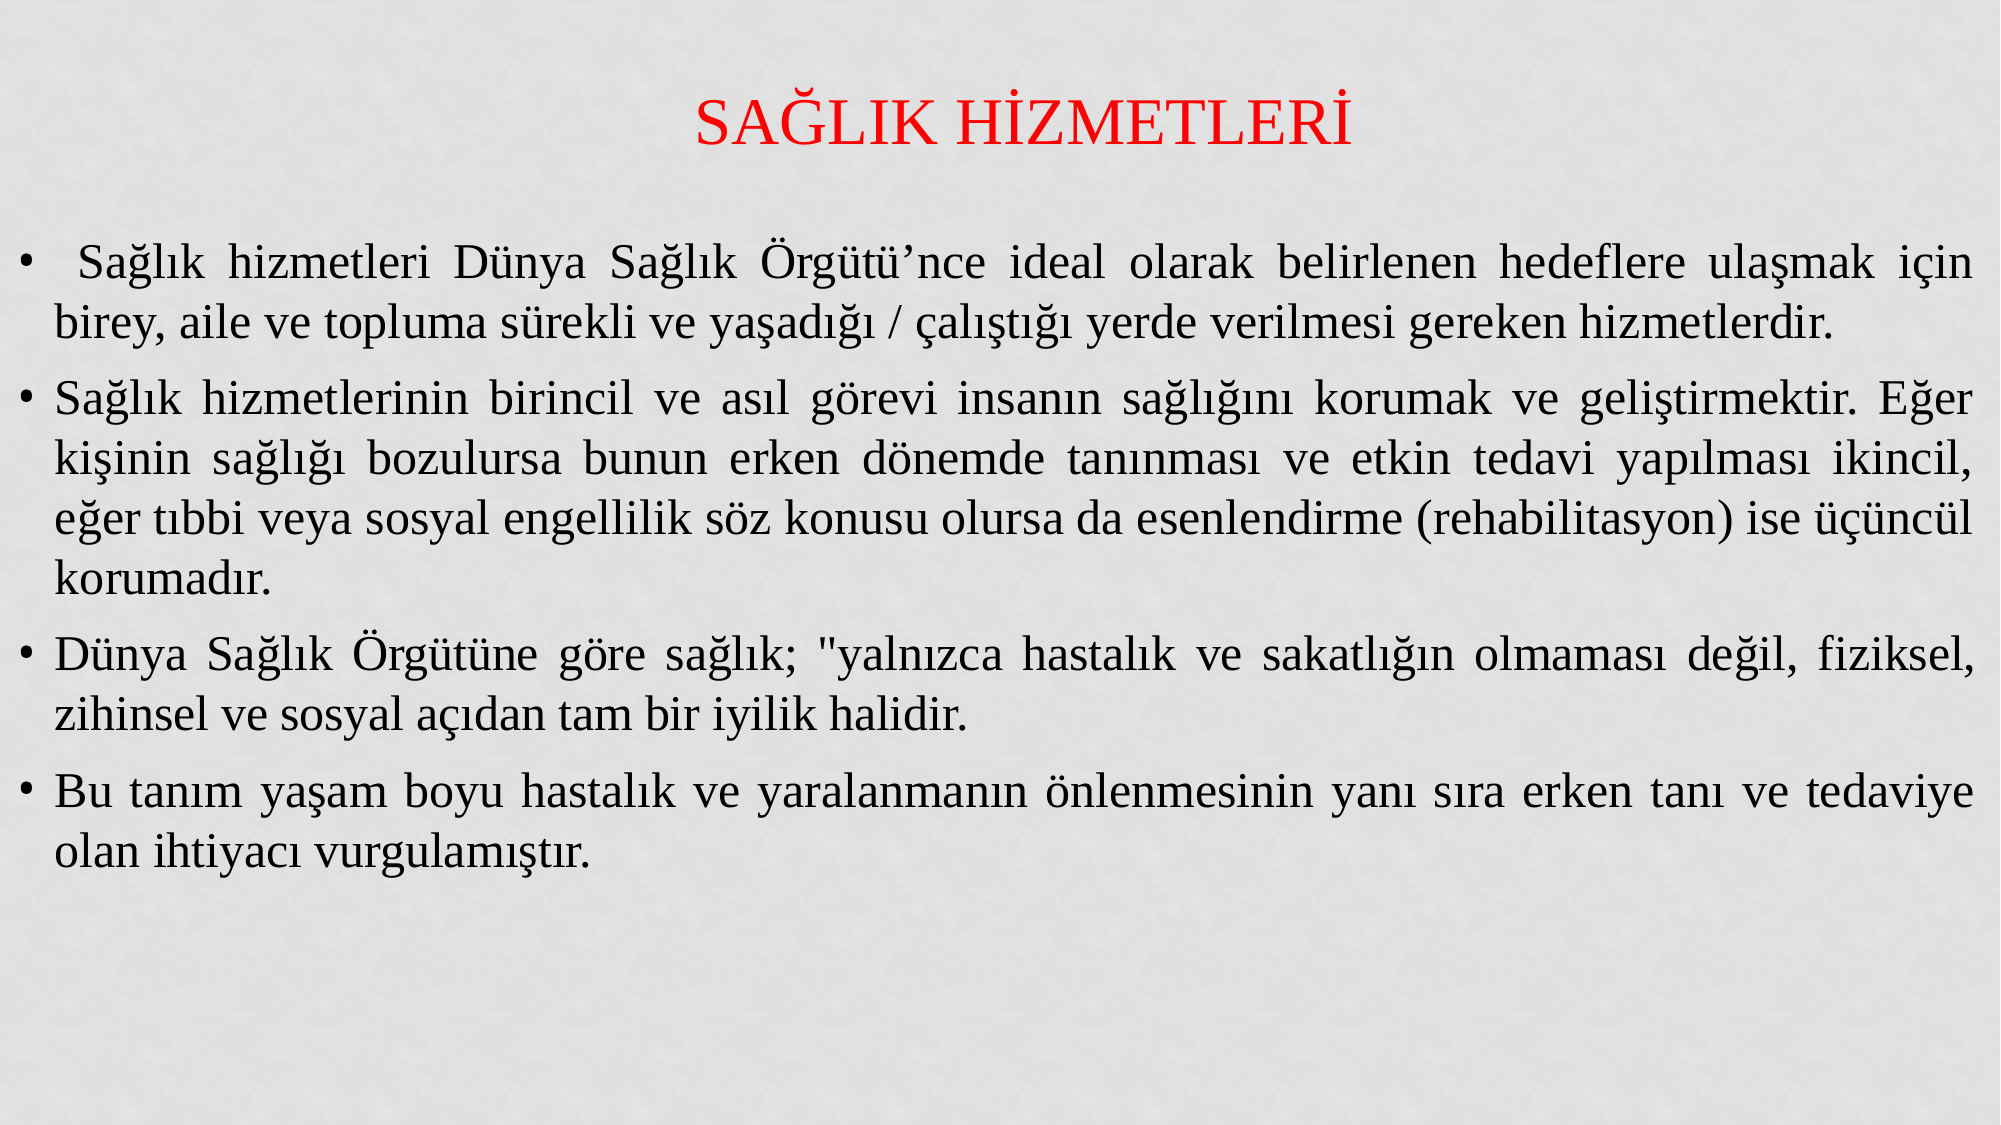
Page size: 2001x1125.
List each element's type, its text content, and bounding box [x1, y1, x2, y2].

text_box Sağlık hizmetleri Dünya Sağlık Örgütü’nce ideal olarak belirlenen hedeflere ulaşmak için birey, aile ve topluma sürekli ve yaşadığı / çalıştığı yerde verilmesi gereken hizmetlerdir. Sağlık hizmetlerinin birincil ve asıl görevi insanın sağlığını korumak ve geliştirmektir. Eğer kişinin sağlığı bozulursa bunun erken dönemde tanınması ve etkin tedavi yapılması ikincil, eğer tıbbi veya sosyal engellilik söz konusu olursa da esenlendirme (rehabilitasyon) ise üçüncül korumadır. Dünya Sağlık Örgütüne göre sağlık; "yalnızca hastalık ve sakatlığın olmaması değil, fiziksel, zihinsel ve sosyal açıdan tam bir iyilik halidir. Bu tanım yaşam boyu hastalık ve yaralanmanın önlenmesinin yanı sıra erken tanı ve tedaviye olan ihtiyacı vurgulamıştır. [15, 212, 1976, 954]
title SağlIk Hİzmetlerİ [174, 21, 1872, 212]
